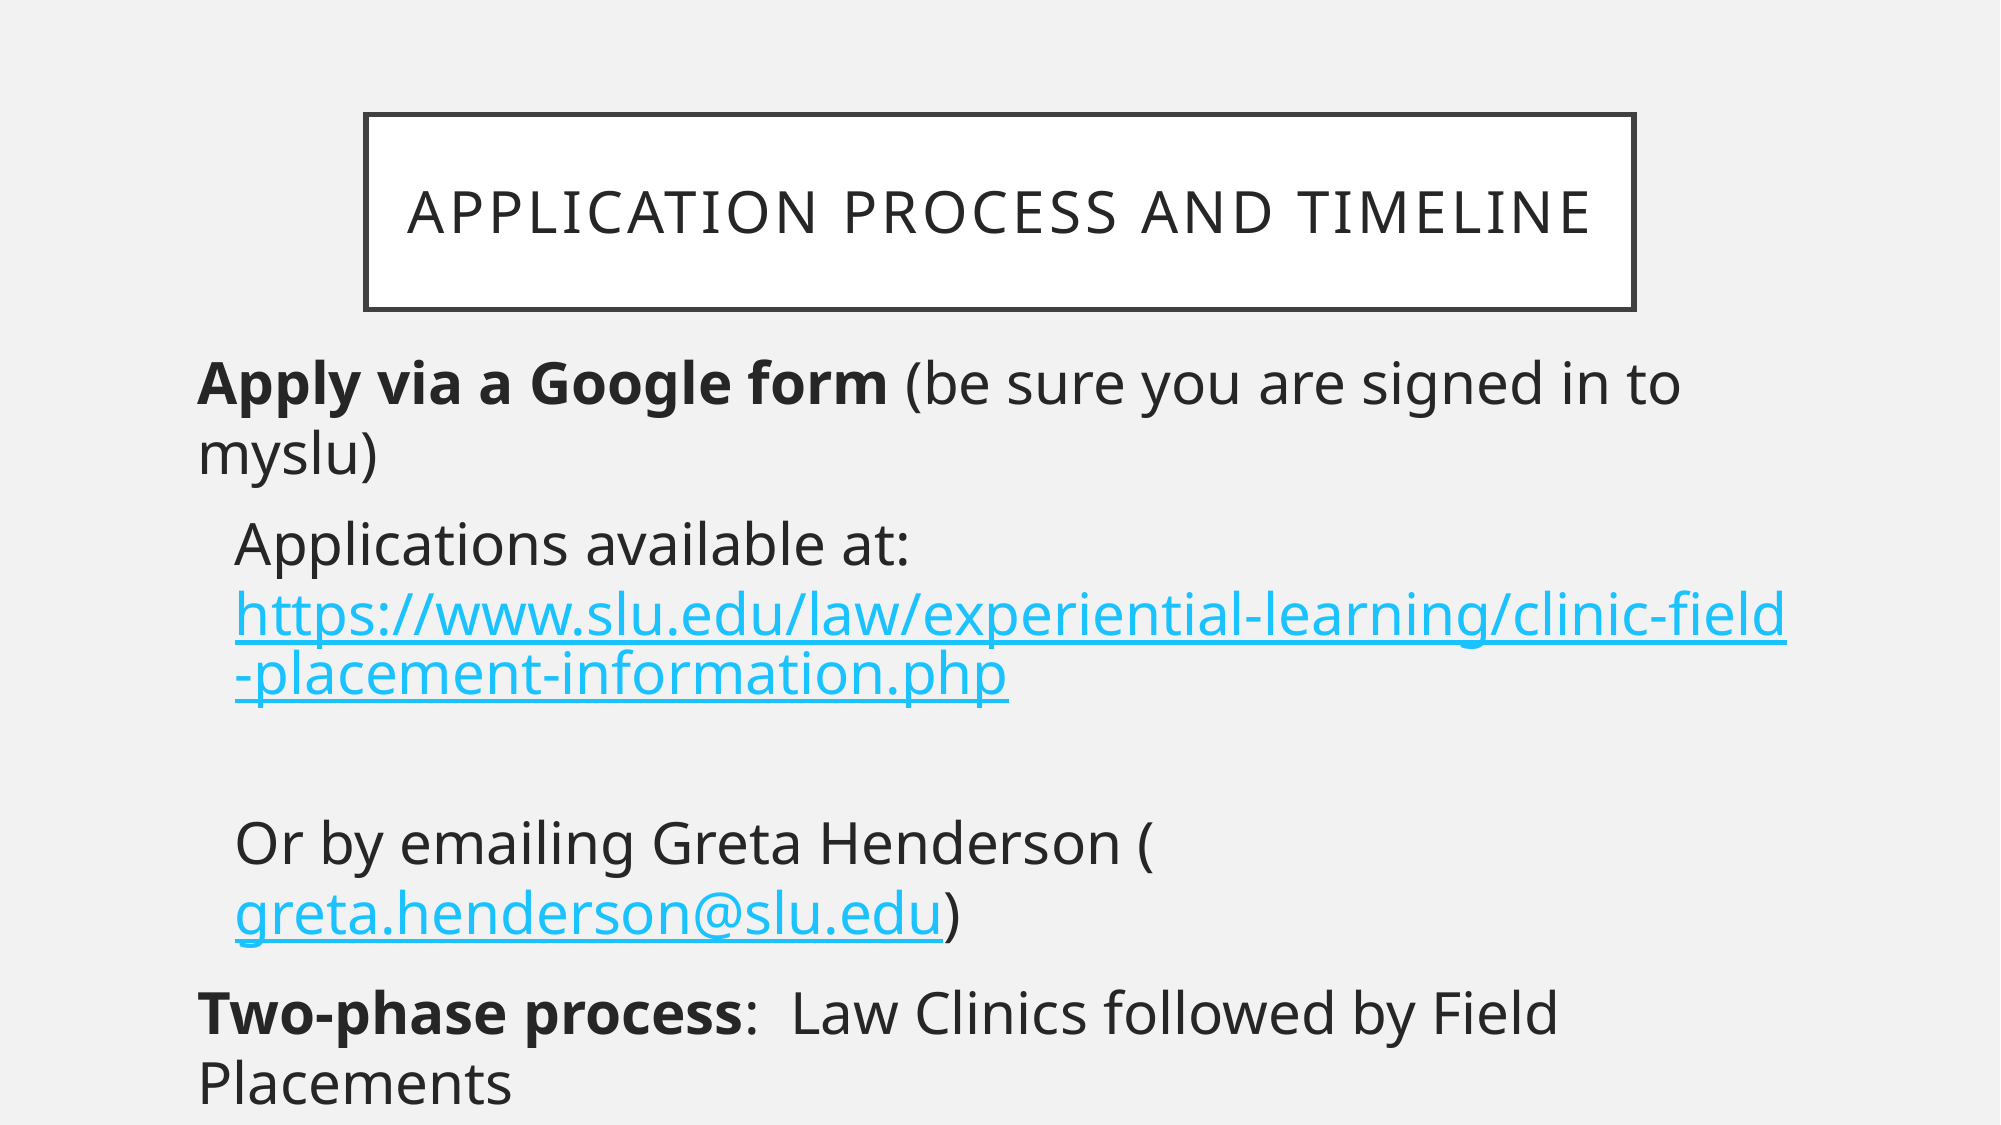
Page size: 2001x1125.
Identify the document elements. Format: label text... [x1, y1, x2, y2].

list Apply via a Google form (be sure you are signed in to myslu) Applications available at: https://www.slu.edu/law/experiential-learning/clinic-field-placement-information.php Or by emailing Greta Henderson (greta.henderson@slu.edu) Two-phase process: Law Clinics followed by Field Placements Separate Applications: Summer 2021 and Fall 2021 Law Clinics (due February 22) Fall 2021 Field Placements (due March 9) [182, 339, 1811, 1047]
title Application process and timeline [363, 112, 1637, 312]
